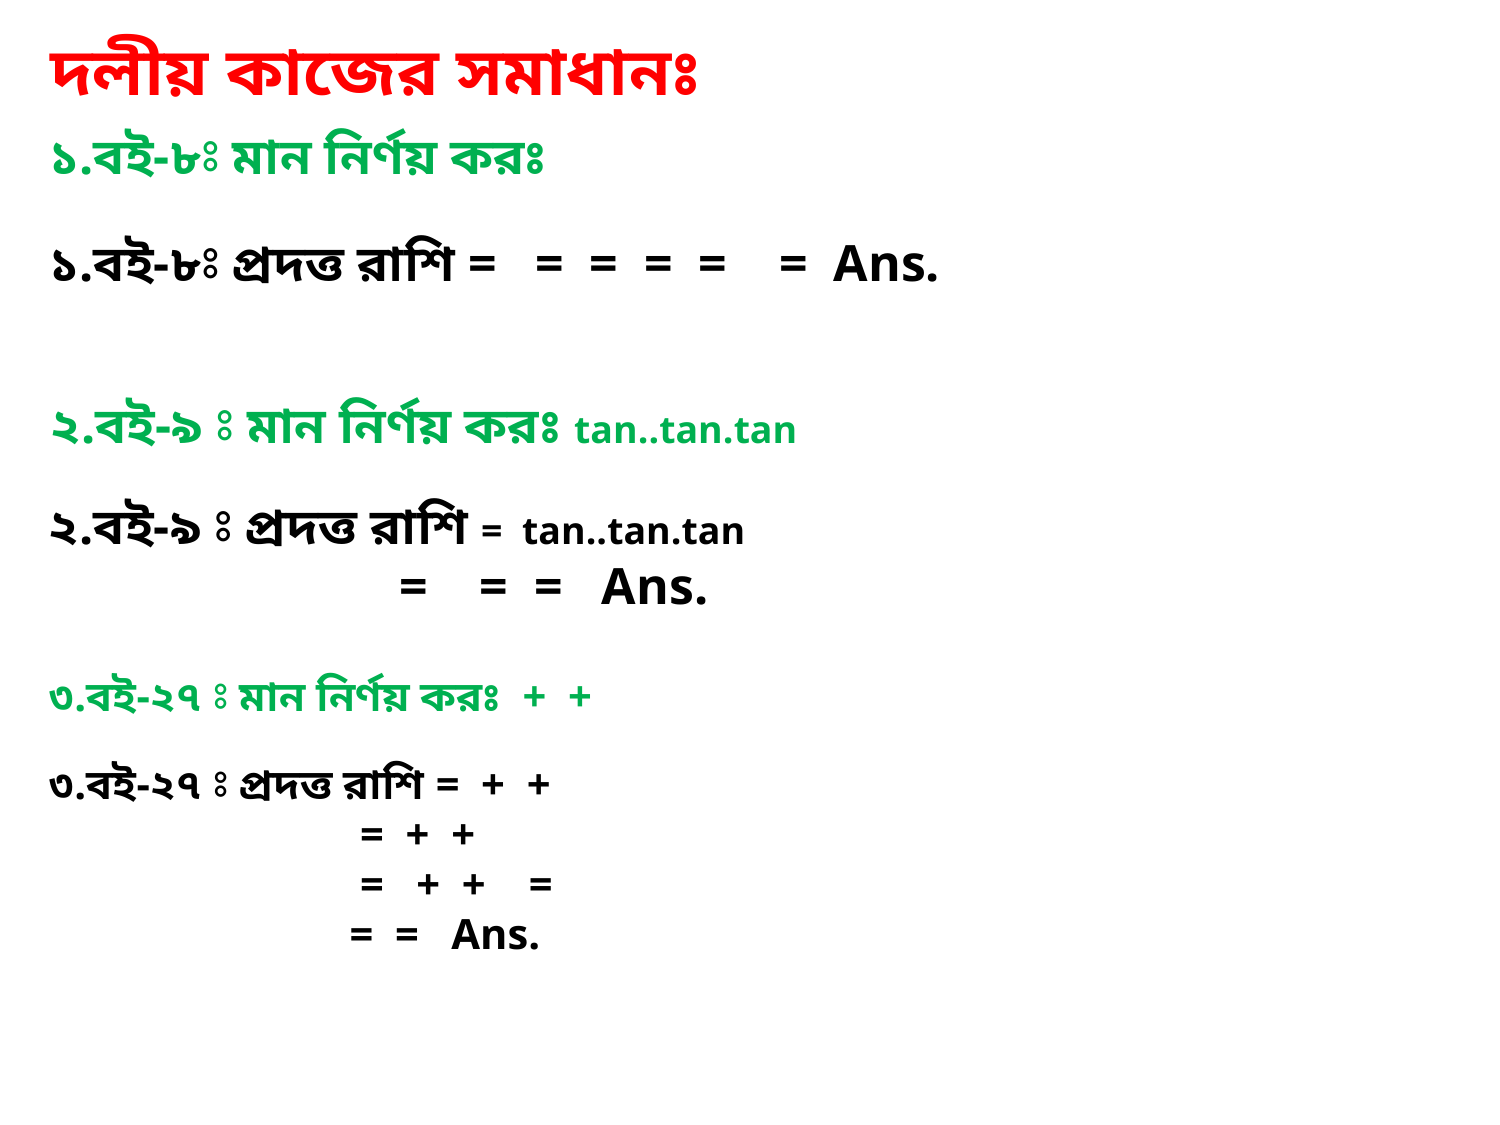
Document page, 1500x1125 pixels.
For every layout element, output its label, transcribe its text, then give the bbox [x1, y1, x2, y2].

text_box দলীয় কাজের সমাধানঃ [35, 21, 1491, 117]
